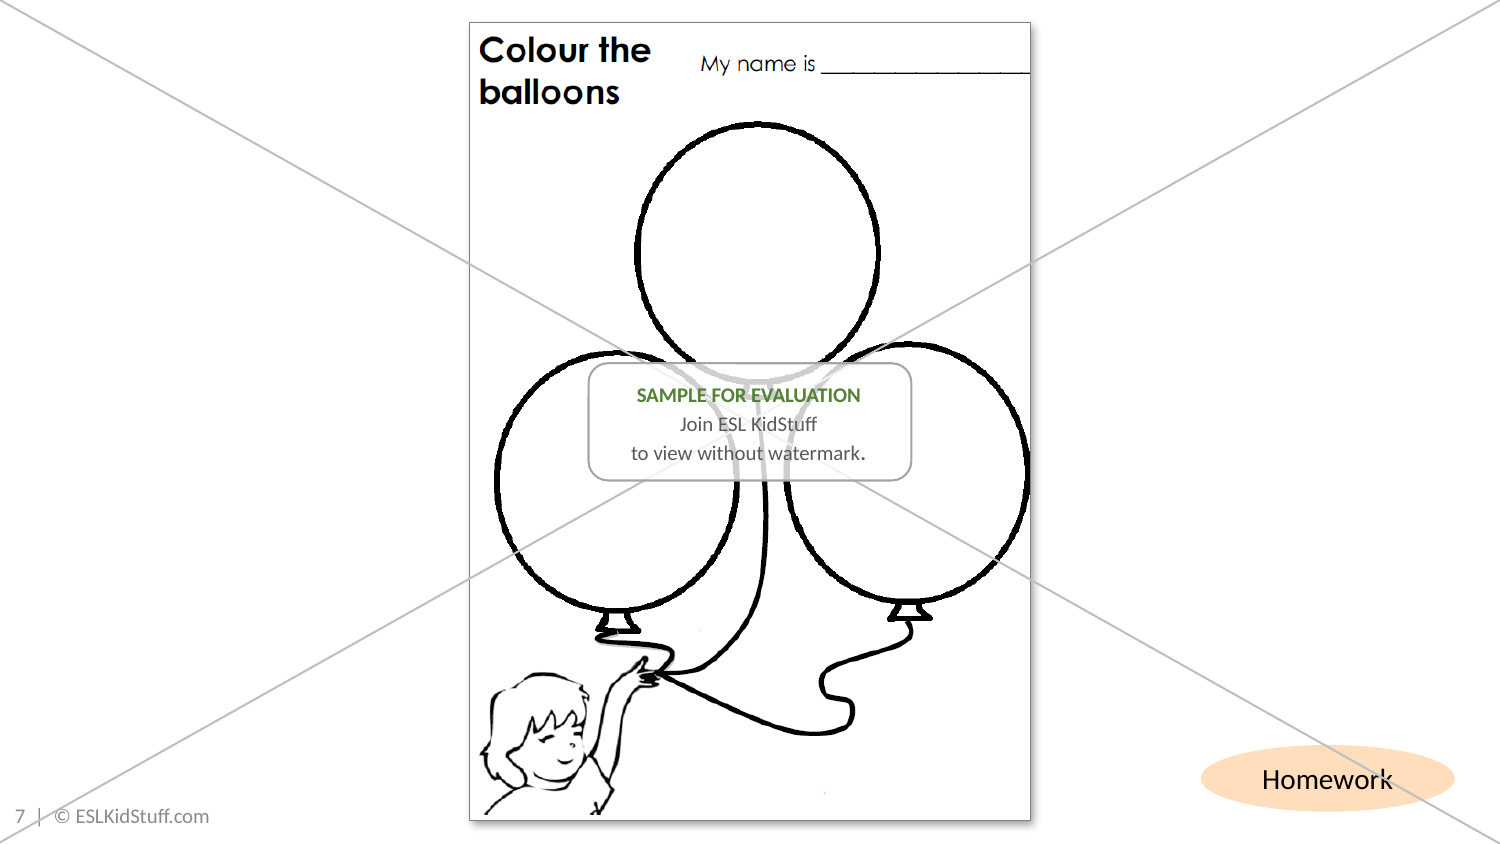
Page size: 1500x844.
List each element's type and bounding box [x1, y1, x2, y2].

text_box [0, 0, 1500, 844]
